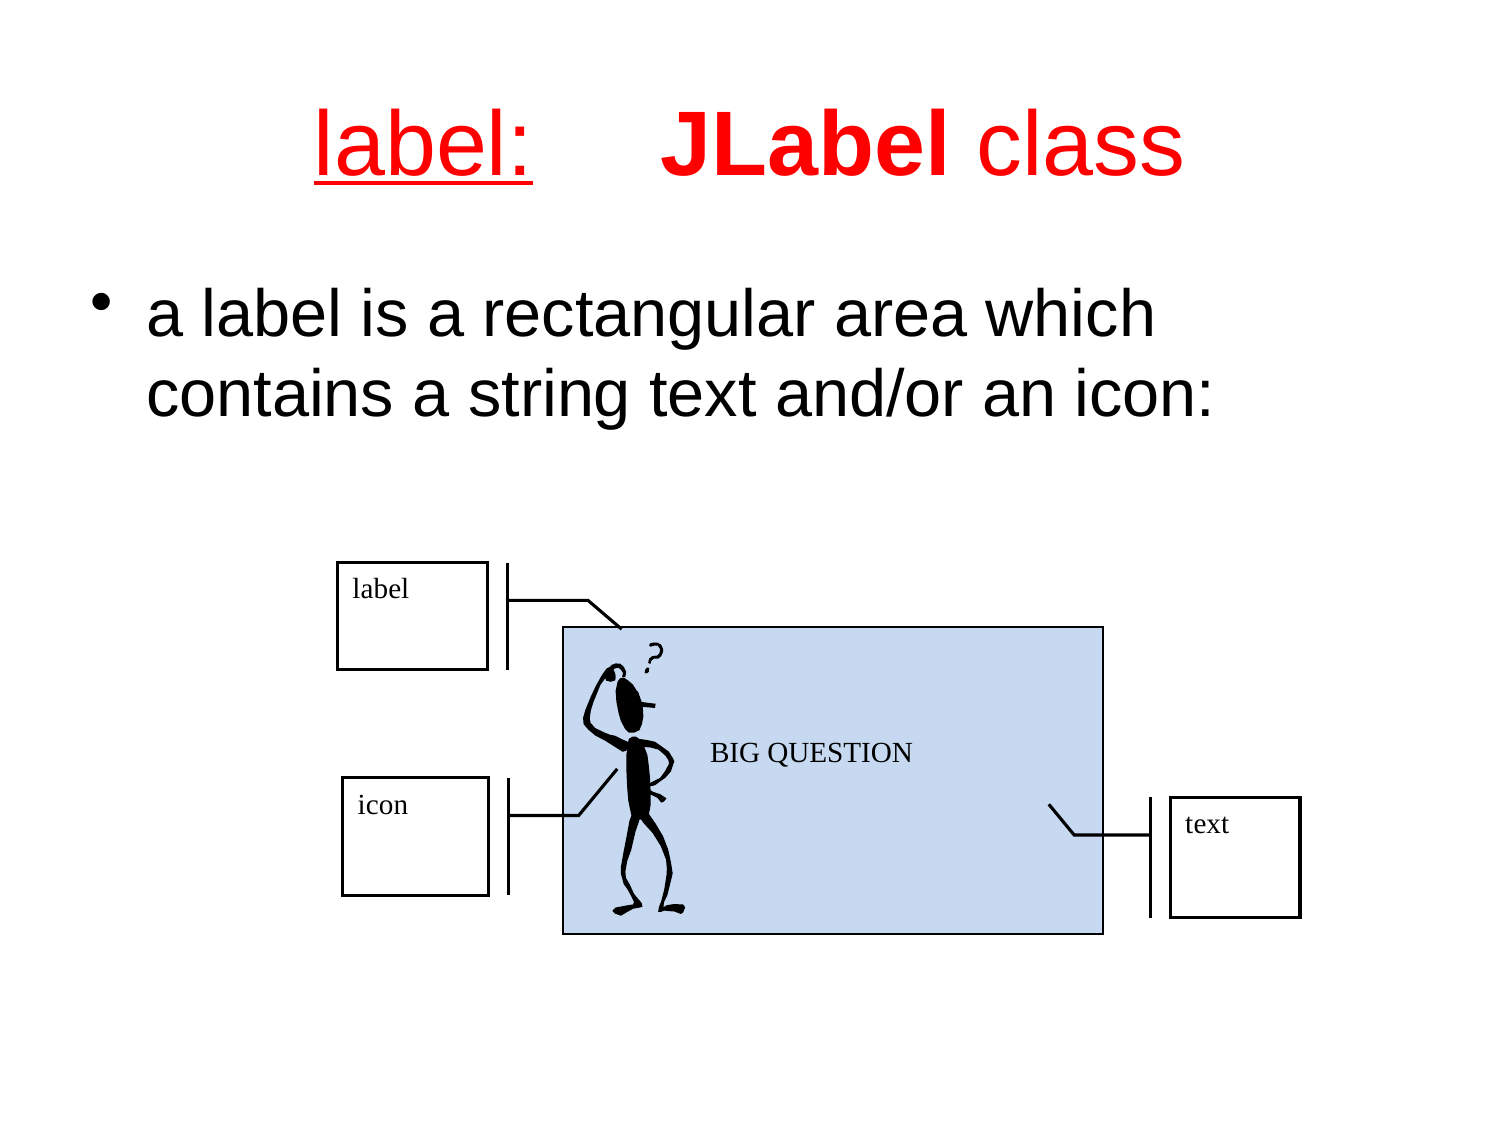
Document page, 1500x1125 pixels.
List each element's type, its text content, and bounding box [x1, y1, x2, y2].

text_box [337, 562, 1301, 935]
list a label is a rectangular area which contains a string text and/or an icon: [75, 262, 1425, 1005]
title label: JLabel class [75, 45, 1425, 233]
